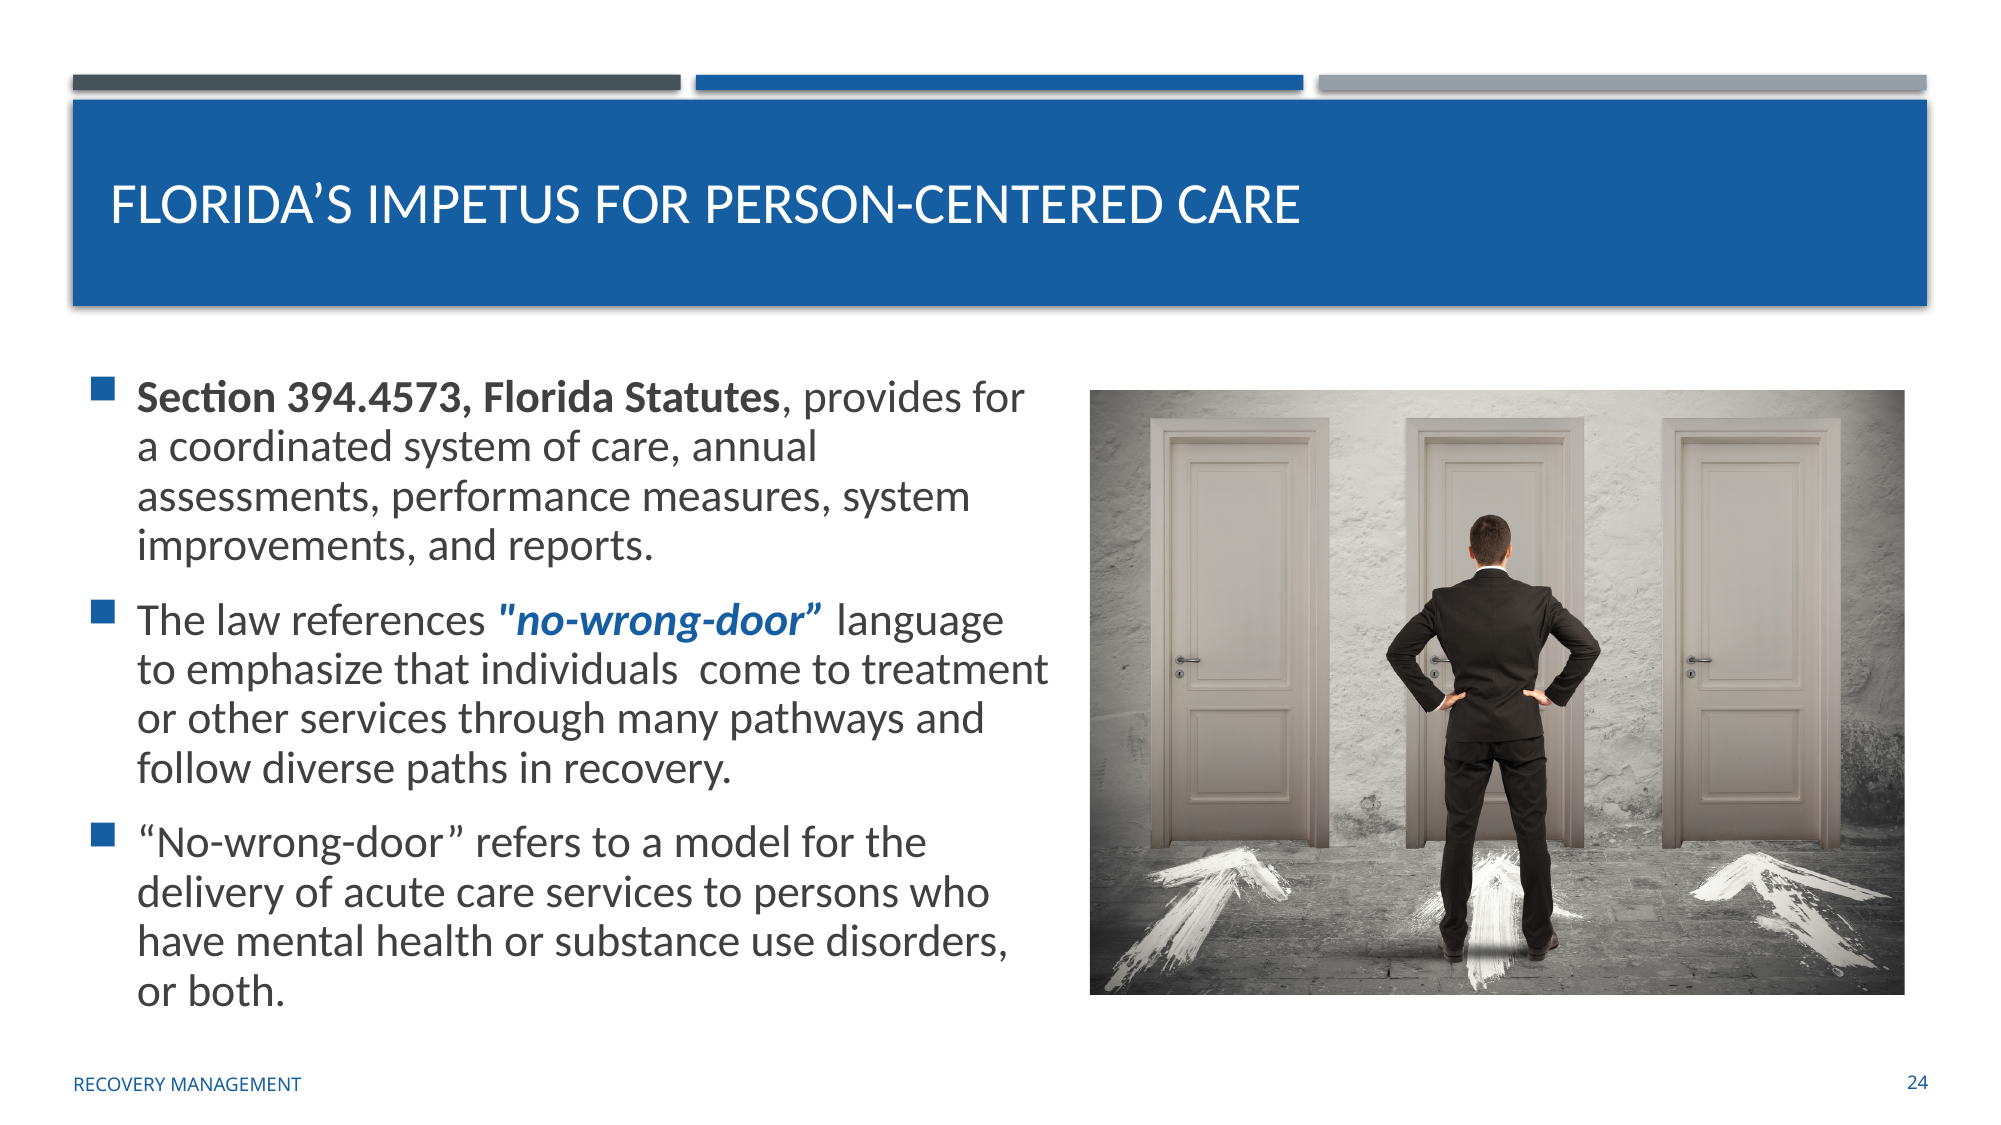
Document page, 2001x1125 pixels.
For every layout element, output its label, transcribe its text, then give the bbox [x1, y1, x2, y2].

title Florida’s impetus for person-centered care [95, 119, 1905, 282]
footer Recovery Management [58, 1053, 1177, 1114]
list Section 394.4573, Florida Statutes, provides for a coordinated system of care, annual assessments, performance measures, system improvements, and reports. The law references "no-wrong-door” language to emphasize that individuals come to treatment or other services through many pathways and follow diverse paths in recovery. “No-wrong-door” refers to a model for the delivery of acute care services to persons who have mental health or substance use disorders, or both. [71, 365, 1067, 1069]
slide_number 24 [1770, 1053, 1944, 1114]
picture [1089, 389, 1906, 996]
